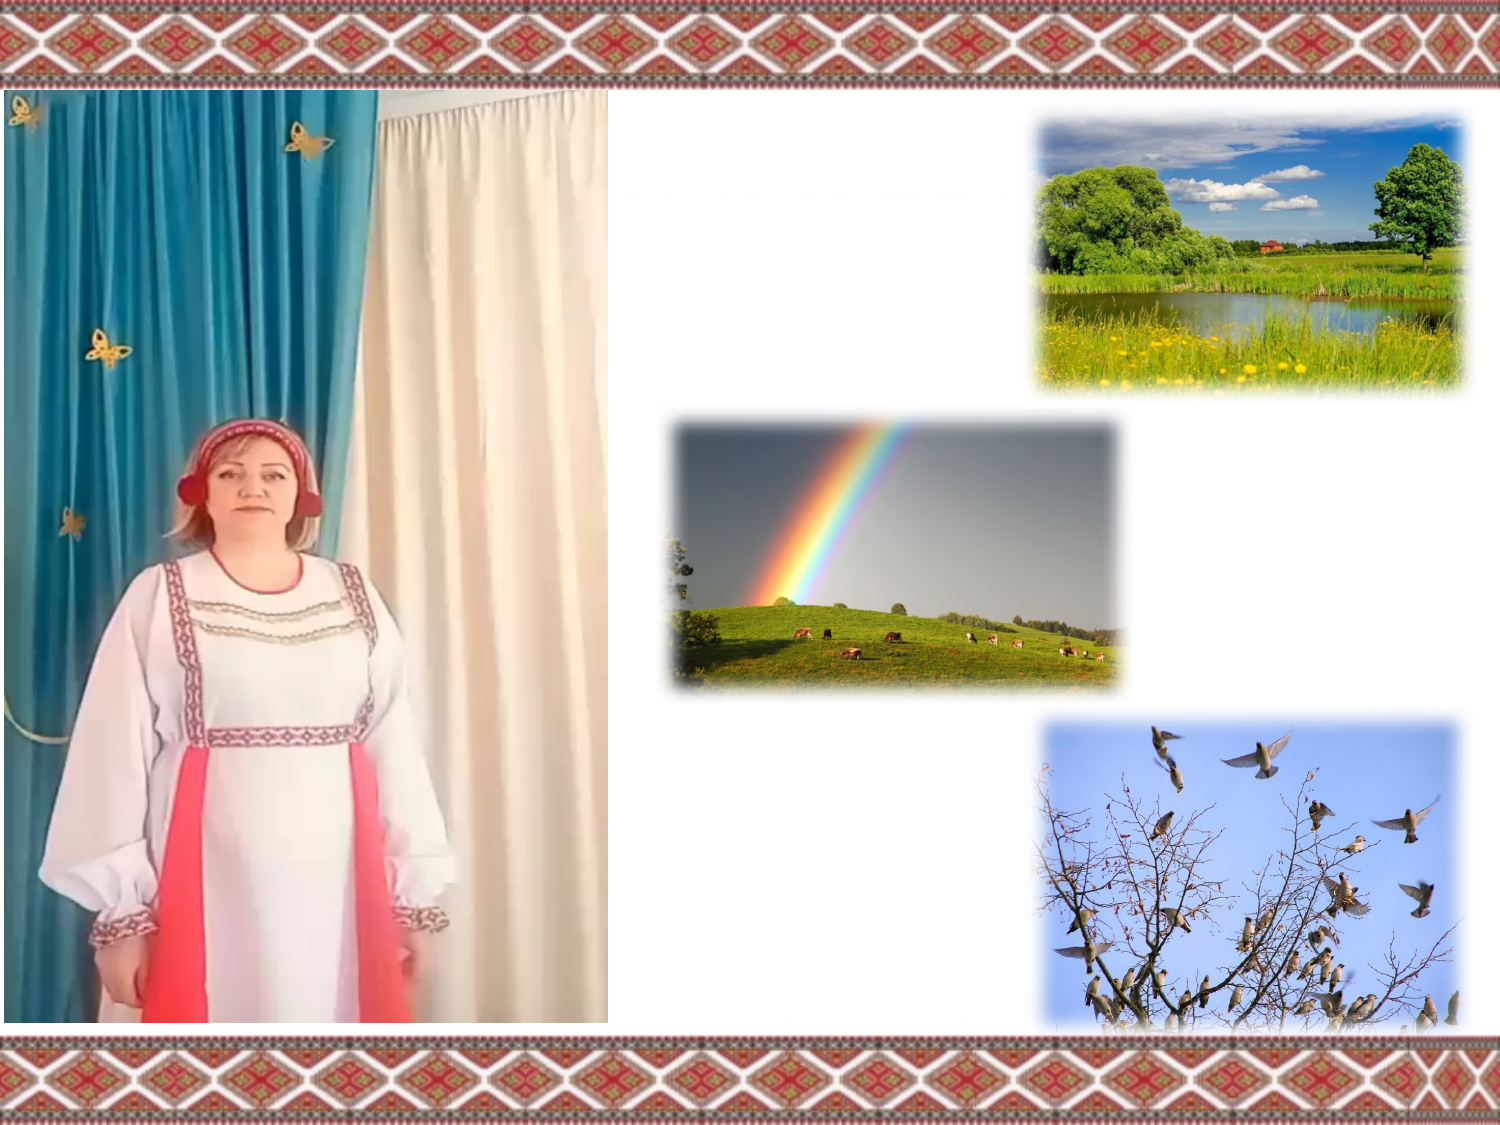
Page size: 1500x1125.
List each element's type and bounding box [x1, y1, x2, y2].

text_box [3, 89, 609, 1024]
picture [0, 0, 1500, 1125]
